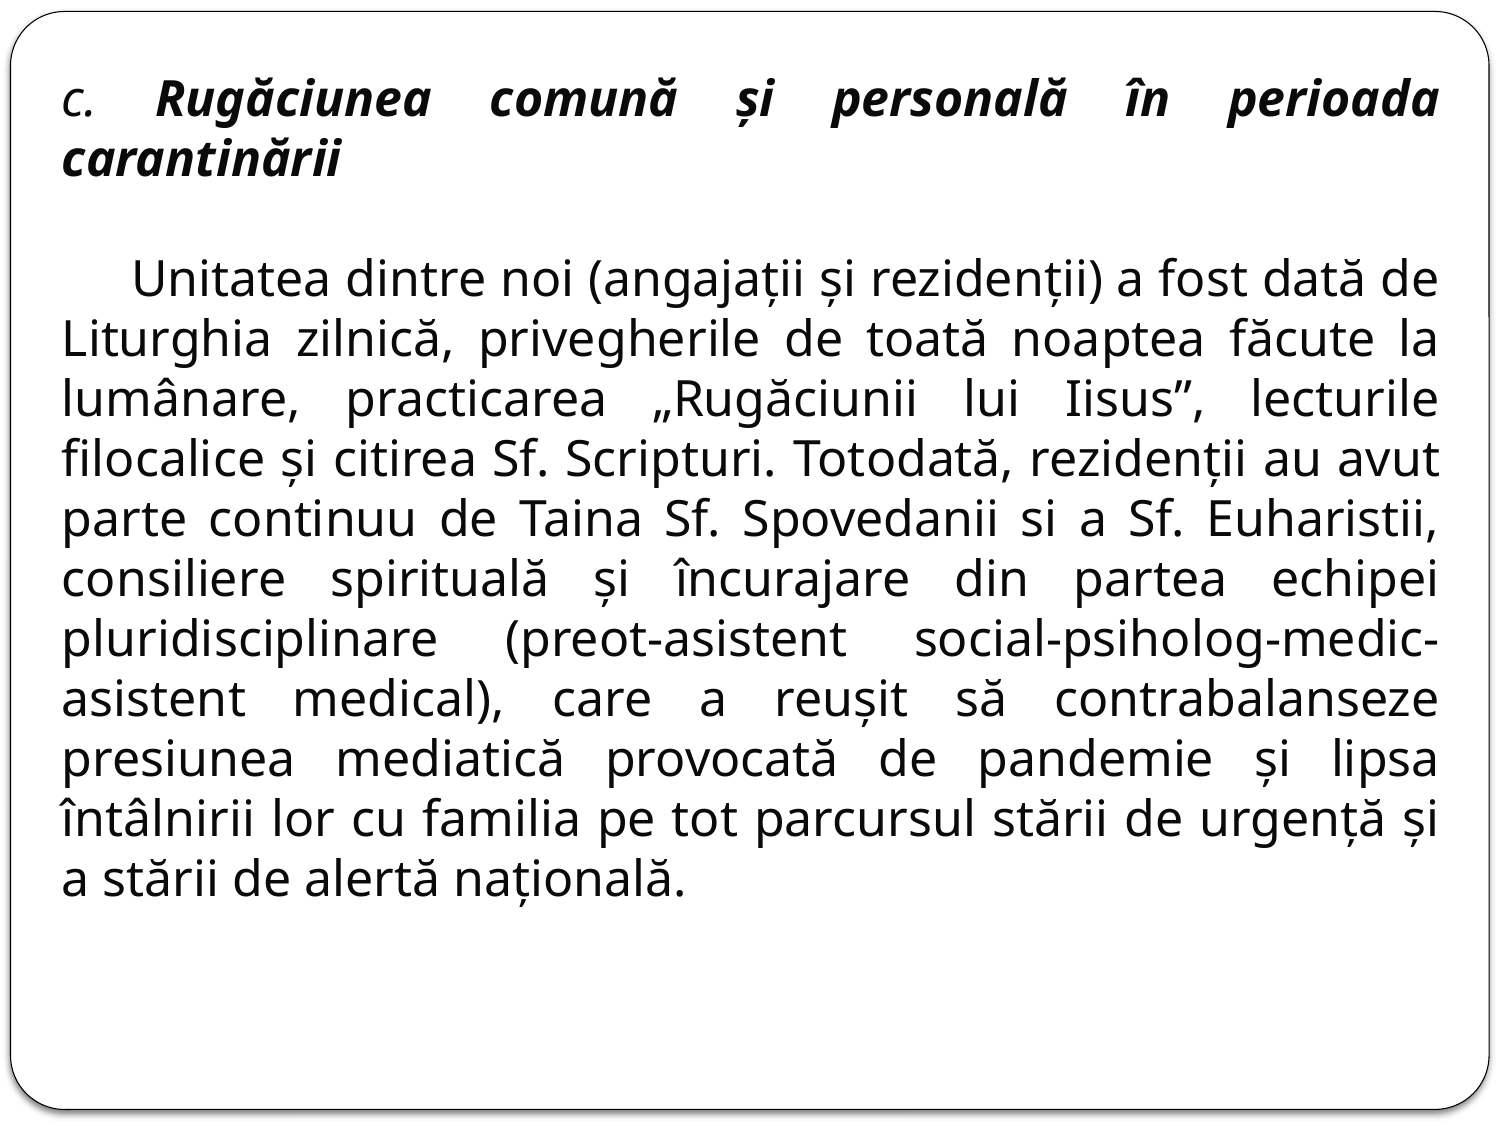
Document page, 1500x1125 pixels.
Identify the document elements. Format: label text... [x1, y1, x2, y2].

text_box c. Rugăciunea comună și personală în perioada carantinării Unitatea dintre noi (angajații și rezidenții) a fost dată de Liturghia zilnică, privegherile de toată noaptea făcute la lumânare, practicarea „Rugăciunii lui Iisus”, lecturile filocalice și citirea Sf. Scripturi. Totodată, rezidenții au avut parte continuu de Taina Sf. Spovedanii si a Sf. Euharistii, consiliere spirituală și încurajare din partea echipei pluridisciplinare (preot-asistent social-psiholog-medic-asistent medical), care a reușit să contrabalanseze presiunea mediatică provocată de pandemie și lipsa întâlnirii lor cu familia pe tot parcursul stării de urgență și a stării de alertă națională. [46, 58, 1456, 914]
